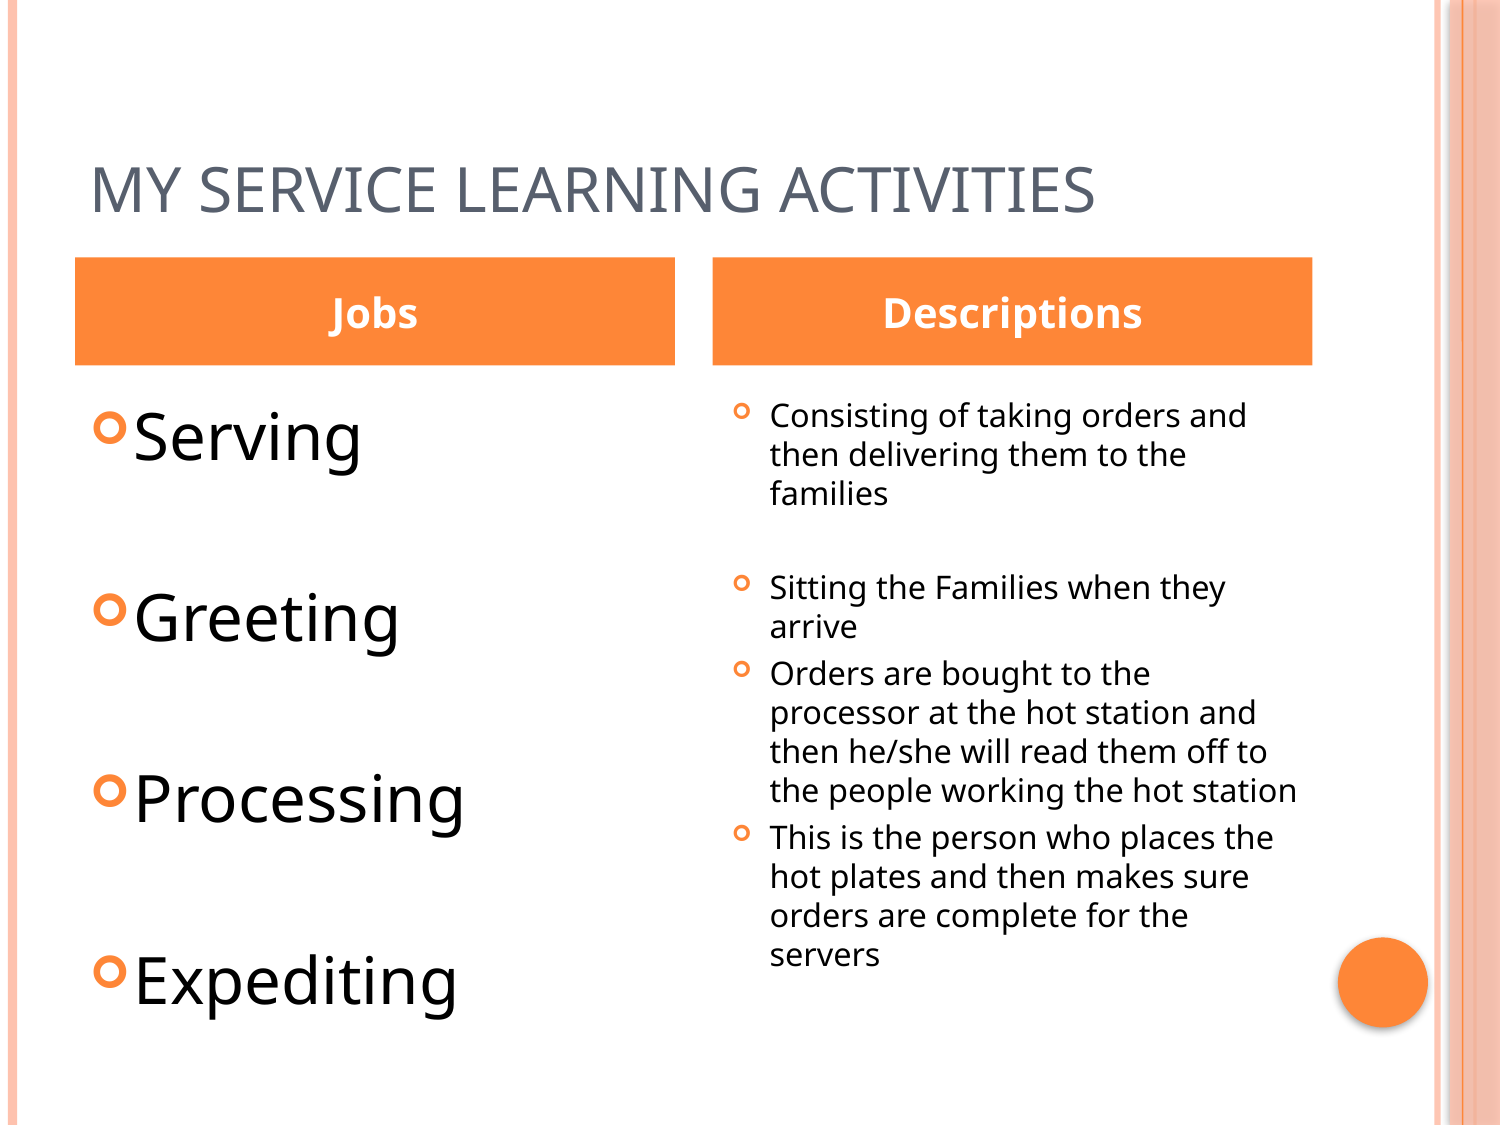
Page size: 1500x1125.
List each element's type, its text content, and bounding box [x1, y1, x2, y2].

list Serving Greeting Processing Expediting [75, 387, 675, 1025]
list Consisting of taking orders and then delivering them to the families Sitting the Families when they arrive Orders are bought to the processor at the hot station and then he/she will read them off to the people working the hot station This is the person who places the hot plates and then makes sure orders are complete for the servers [717, 387, 1318, 1025]
title My Service Learning Activities [75, 44, 1313, 233]
list Jobs [75, 257, 675, 366]
list Descriptions [712, 257, 1313, 366]
